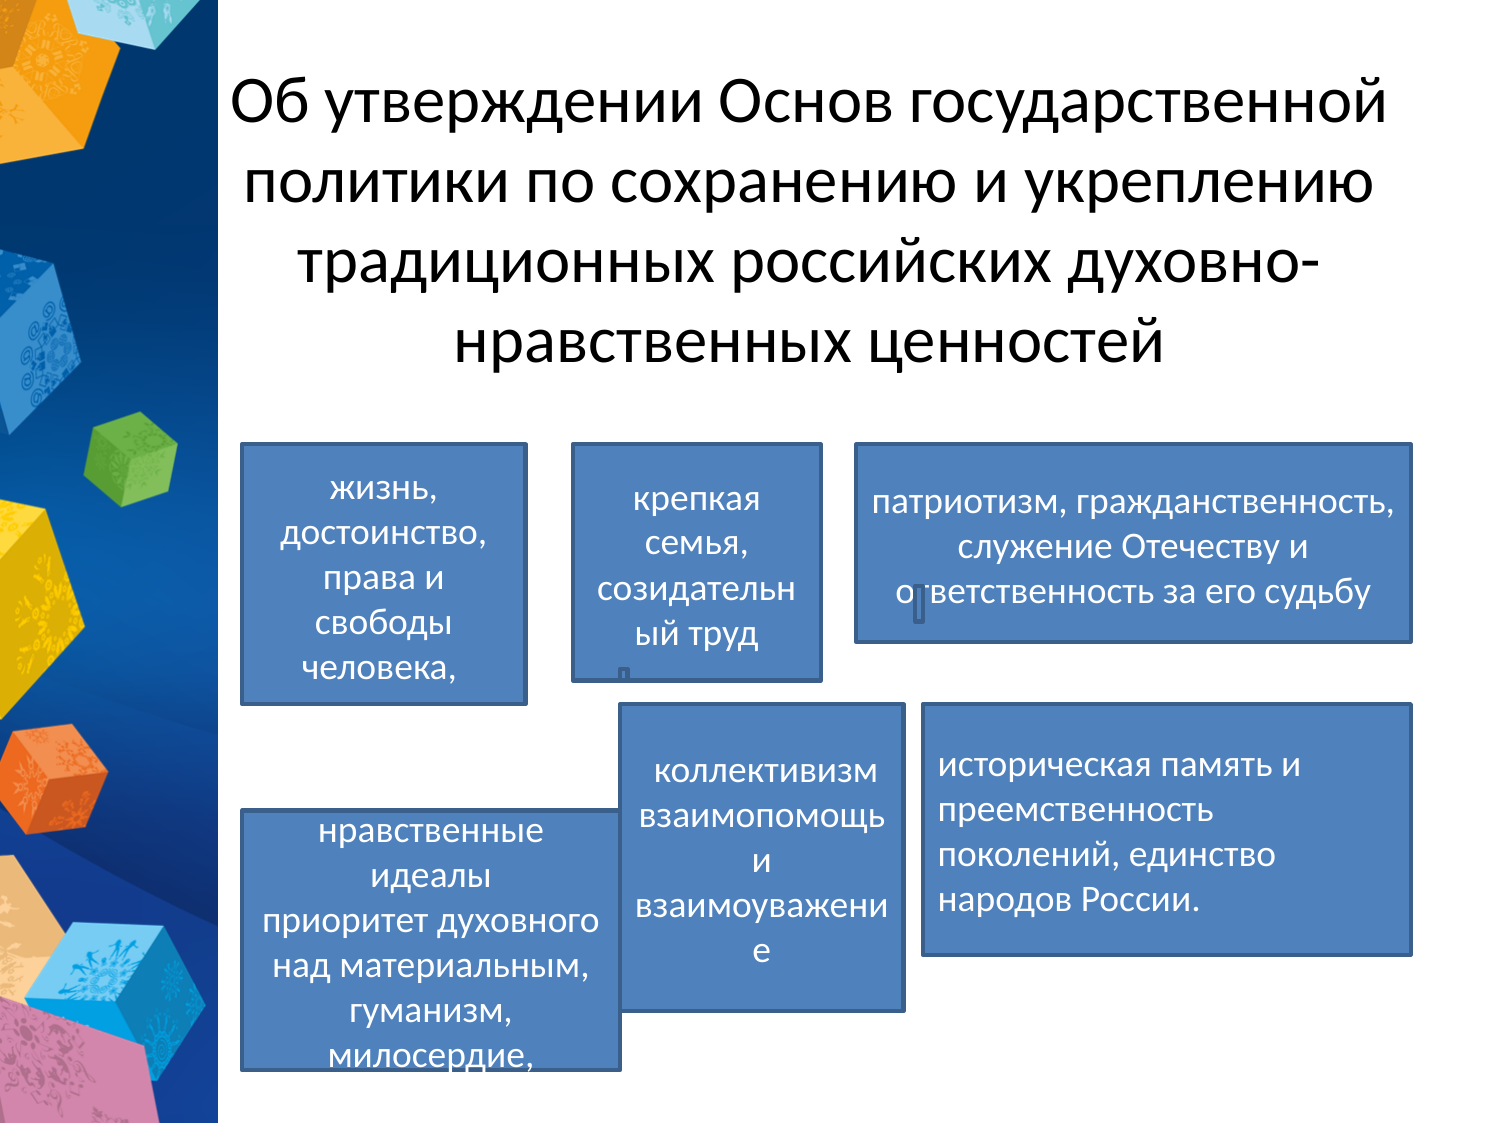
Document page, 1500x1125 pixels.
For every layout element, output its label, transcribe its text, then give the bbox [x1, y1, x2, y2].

text_box коллективизм взаимопомощь и взаимоуважение [618, 702, 906, 1013]
text_box высокие нравственные идеалы приоритет духовного над материальным, гуманизм, милосердие, справедливость [240, 808, 622, 1072]
picture [0, 0, 218, 1123]
text_box [913, 584, 925, 624]
text_box патриотизм, гражданственность, служение Отечеству и ответственность за его судьбу [854, 442, 1413, 644]
text_box жизнь, достоинство, права и свободы человека, [240, 442, 528, 706]
text_box историческая память и преемственность поколений, единство народов России. [921, 702, 1413, 957]
text_box [618, 667, 630, 683]
text_box крепкая семья, созидательный труд [571, 442, 823, 683]
title Об утверждении Основ государственной политики по сохранению и укреплению традиционных российских духовно-нравственных ценностей [221, 66, 1425, 445]
